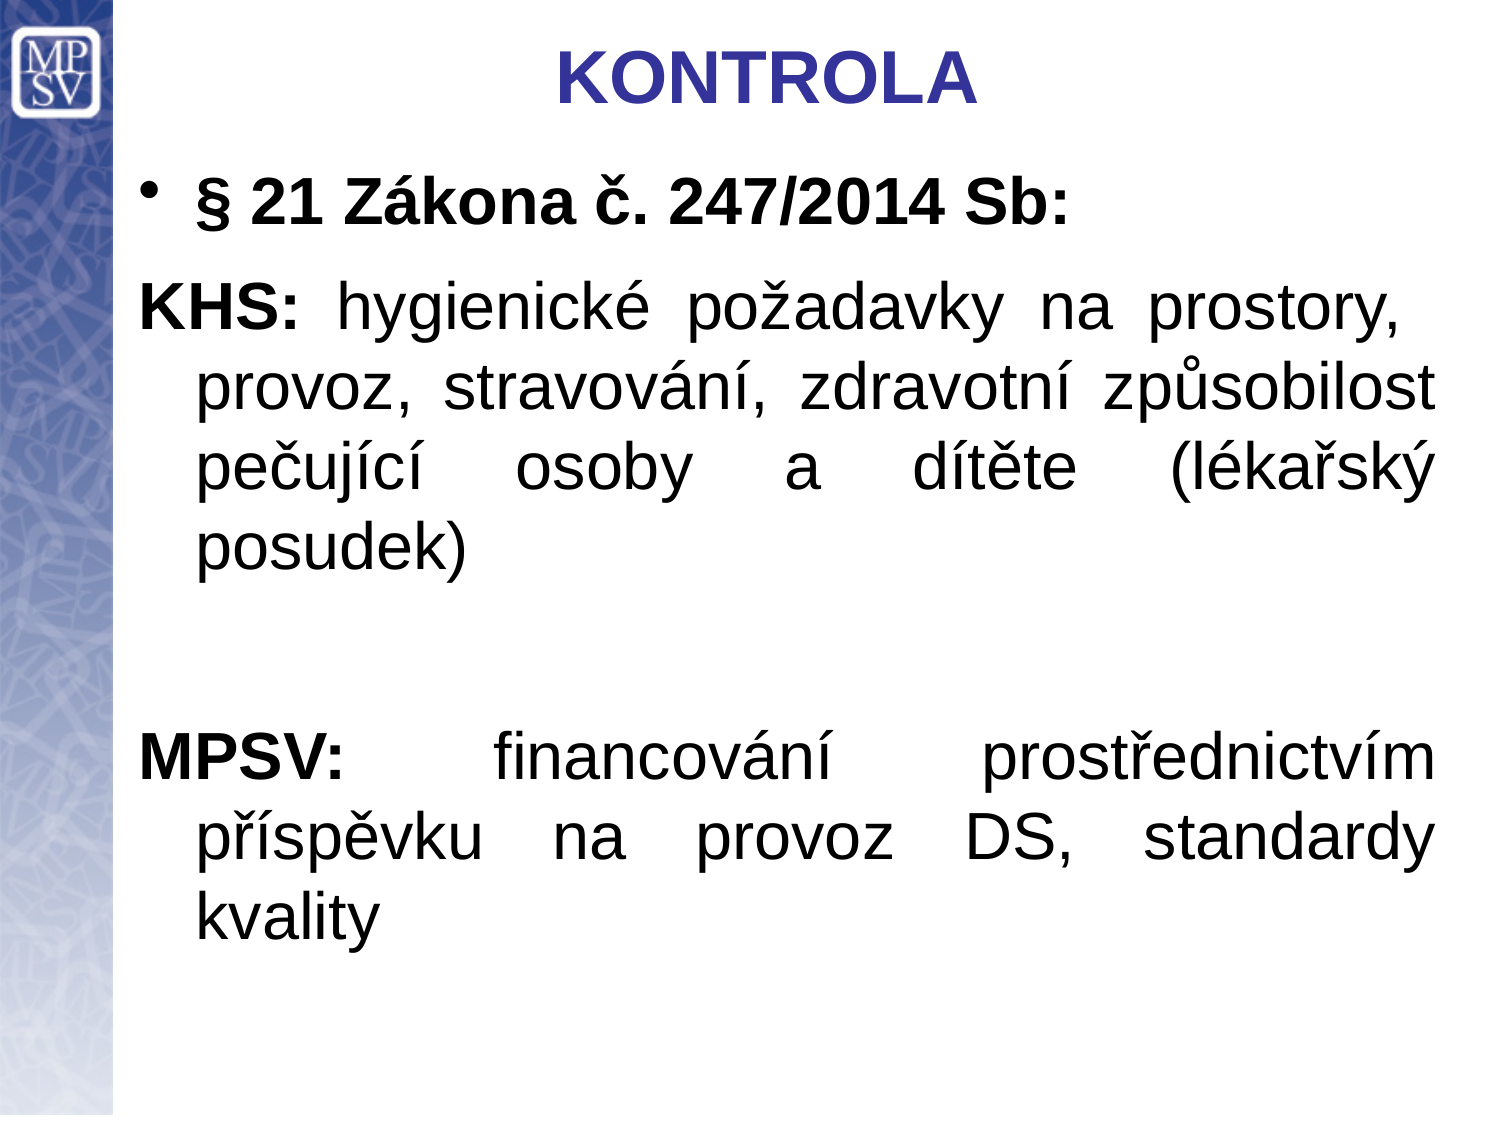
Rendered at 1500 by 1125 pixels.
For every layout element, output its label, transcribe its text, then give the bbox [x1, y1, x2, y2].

title KONTROLA [123, 0, 1412, 148]
list § 21 Zákona č. 247/2014 Sb: KHS: hygienické požadavky na prostory, provoz, stravování, zdravotní způsobilost pečující osoby a dítěte (lékařský posudek) MPSV: financování prostřednictvím příspěvku na provoz DS, standardy kvality [123, 150, 1453, 1125]
picture [0, 0, 113, 1116]
